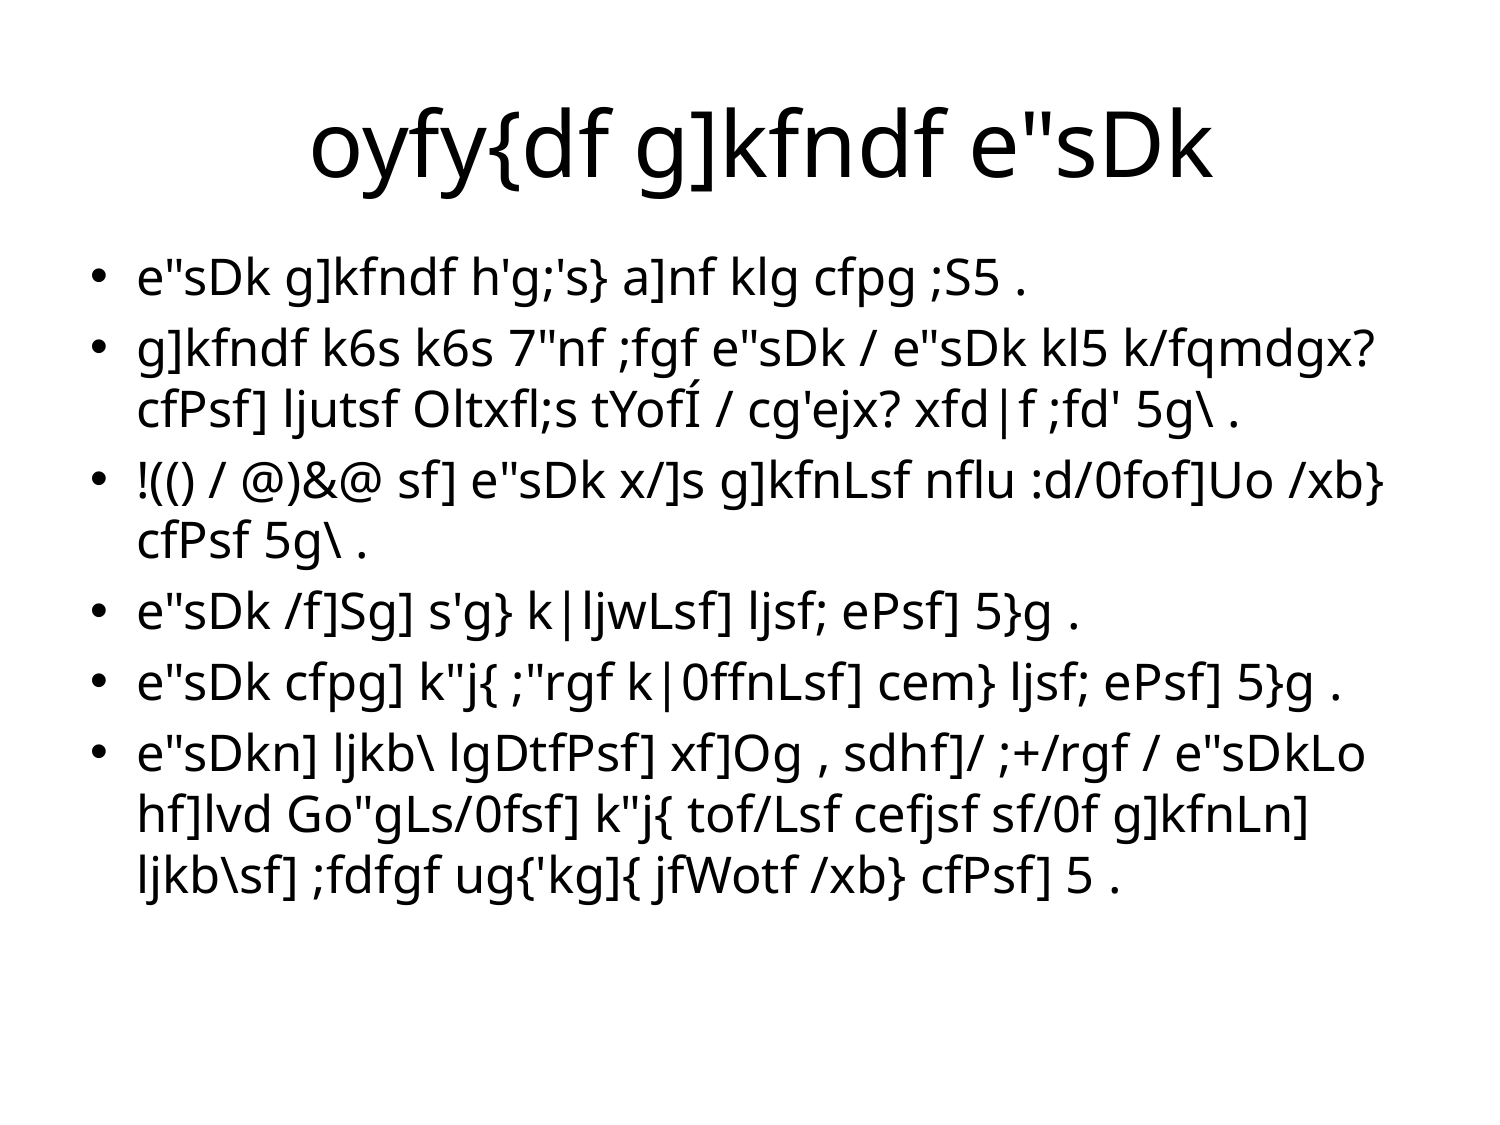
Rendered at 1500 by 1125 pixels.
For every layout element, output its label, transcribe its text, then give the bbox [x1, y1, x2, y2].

list e"sDk g]kfndf h'g;'s} a]nf klg cfpg ;S5 . g]kfndf k6s k6s 7"nf ;fgf e"sDk / e"sDk kl5 k/fqmdgx? cfPsf] ljutsf Oltxfl;s tYofÍ / cg'ejx? xfd|f ;fd' 5g\ . !(() / @)&@ sf] e"sDk x/]s g]kfnLsf nflu :d/0fof]Uo /xb} cfPsf 5g\ . e"sDk /f]Sg] s'g} k|ljwLsf] ljsf; ePsf] 5}g . e"sDk cfpg] k"j{ ;"rgf k|0ffnLsf] cem} ljsf; ePsf] 5}g . e"sDkn] ljkb\ lgDtfPsf] xf]Og , sdhf]/ ;+/rgf / e"sDkLo hf]lvd Go"gLs/0fsf] k"j{ tof/Lsf cefjsf sf/0f g]kfnLn] ljkb\sf] ;fdfgf ug{'kg]{ jfWotf /xb} cfPsf] 5 . [75, 237, 1425, 1005]
title oyfy{df g]kfndf e"sDk [75, 45, 1425, 237]
